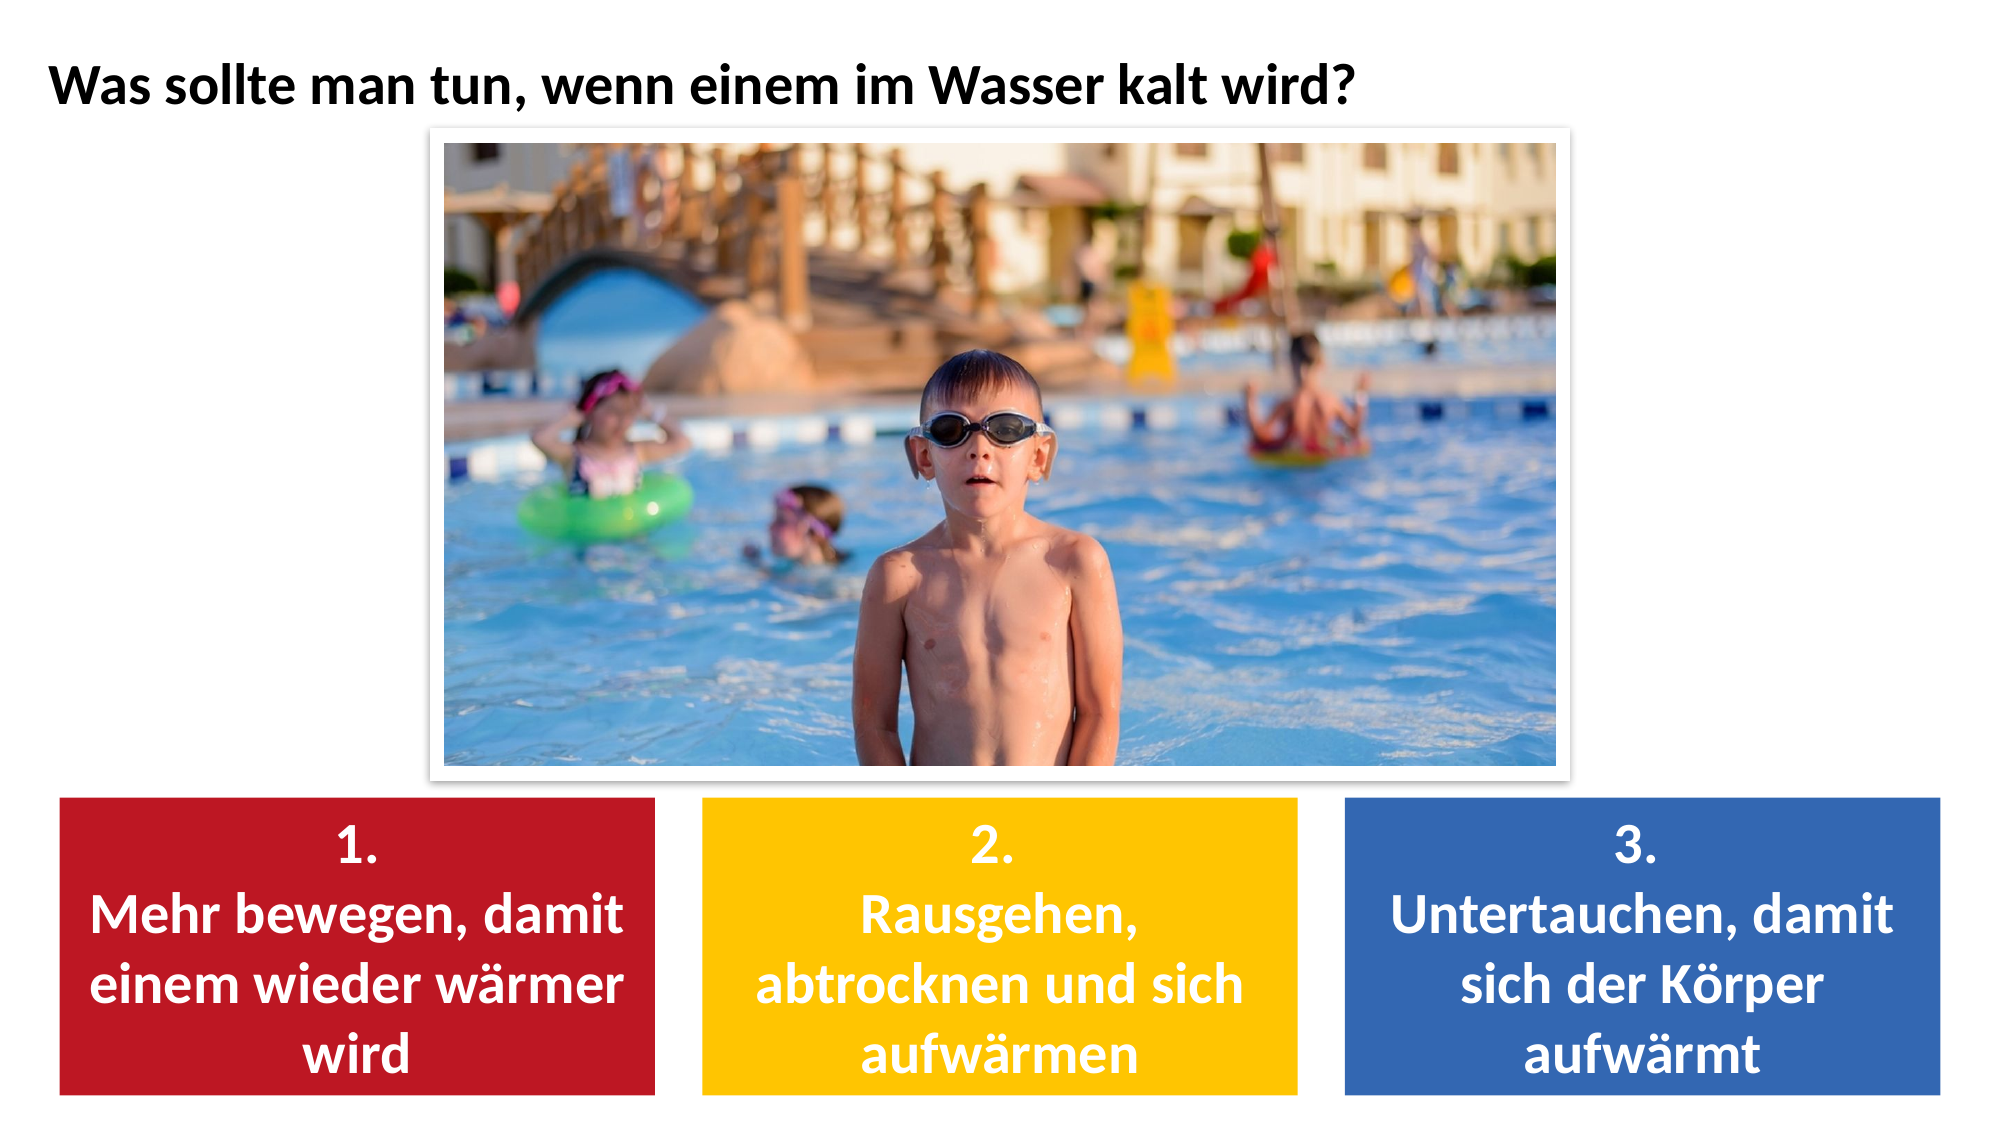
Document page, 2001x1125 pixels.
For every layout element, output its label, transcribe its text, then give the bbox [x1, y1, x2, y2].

text_box 2. Rausgehen, abtrocknen und sich aufwärmen [702, 797, 1298, 1093]
picture [444, 142, 1556, 767]
title Was sollte man tun, wenn einem im Wasser kalt wird? [34, 29, 1759, 143]
text_box 3. Untertauchen, damit sich der Körper aufwärmt [1344, 797, 1941, 1093]
text_box [1344, 1093, 1941, 1097]
text_box [701, 797, 1299, 1097]
text_box [59, 797, 656, 1097]
text_box 1. Mehr bewegen, damit einem wieder wärmer wird [59, 797, 655, 1093]
